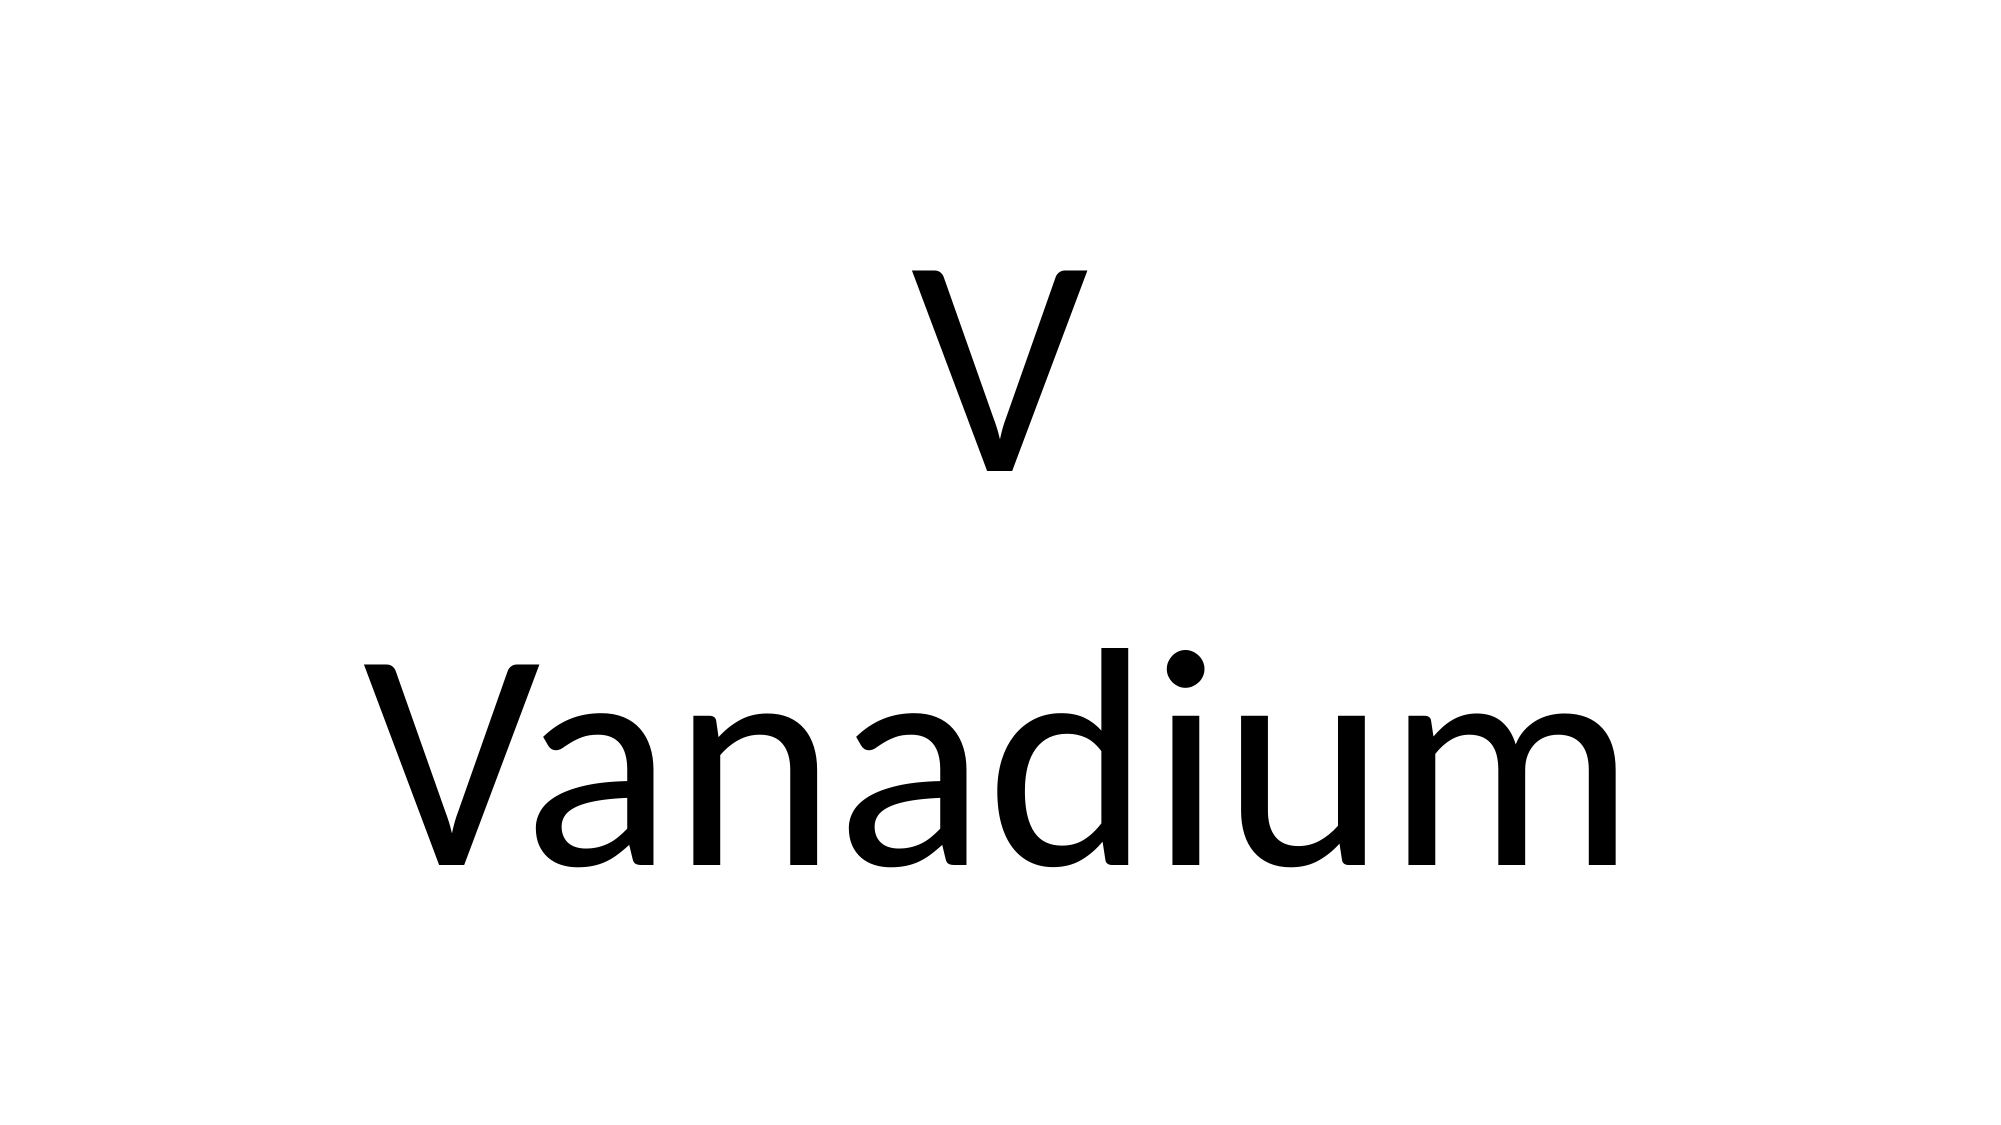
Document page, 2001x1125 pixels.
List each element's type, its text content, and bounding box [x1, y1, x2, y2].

text_box Vanadium [0, 545, 2000, 936]
text_box V [0, 152, 2000, 542]
